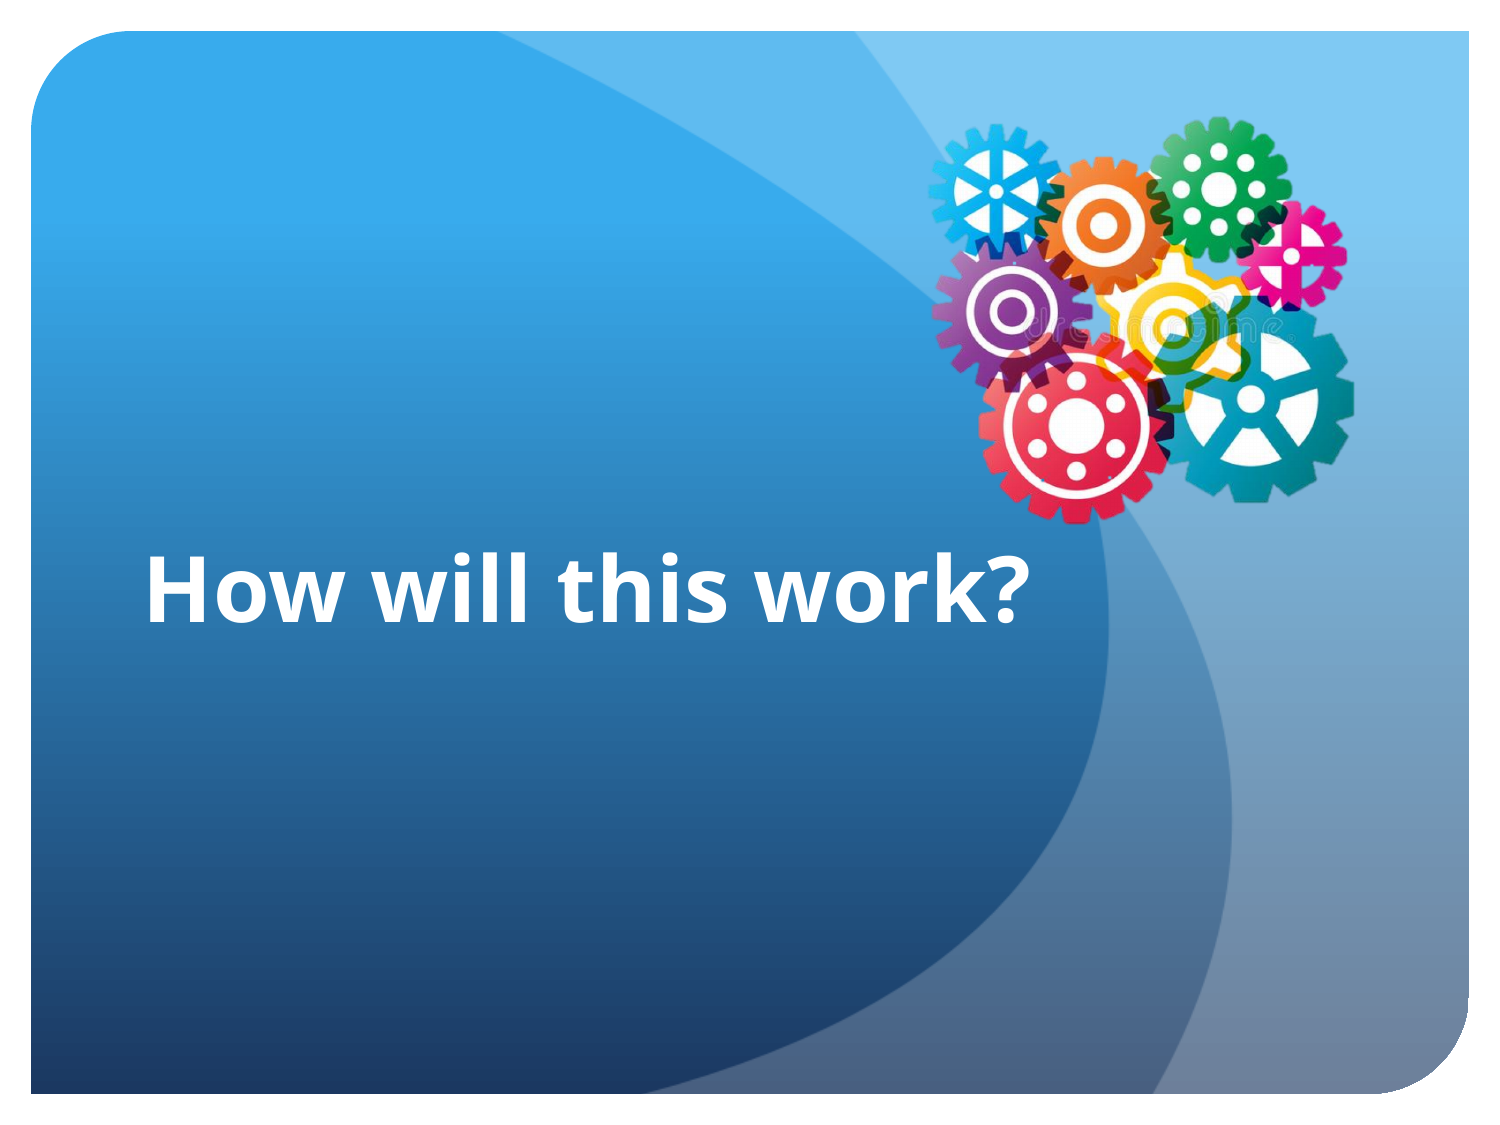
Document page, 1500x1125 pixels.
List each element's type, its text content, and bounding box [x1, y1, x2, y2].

picture [25, 30, 1474, 1095]
title How will this work? [127, 425, 1372, 649]
